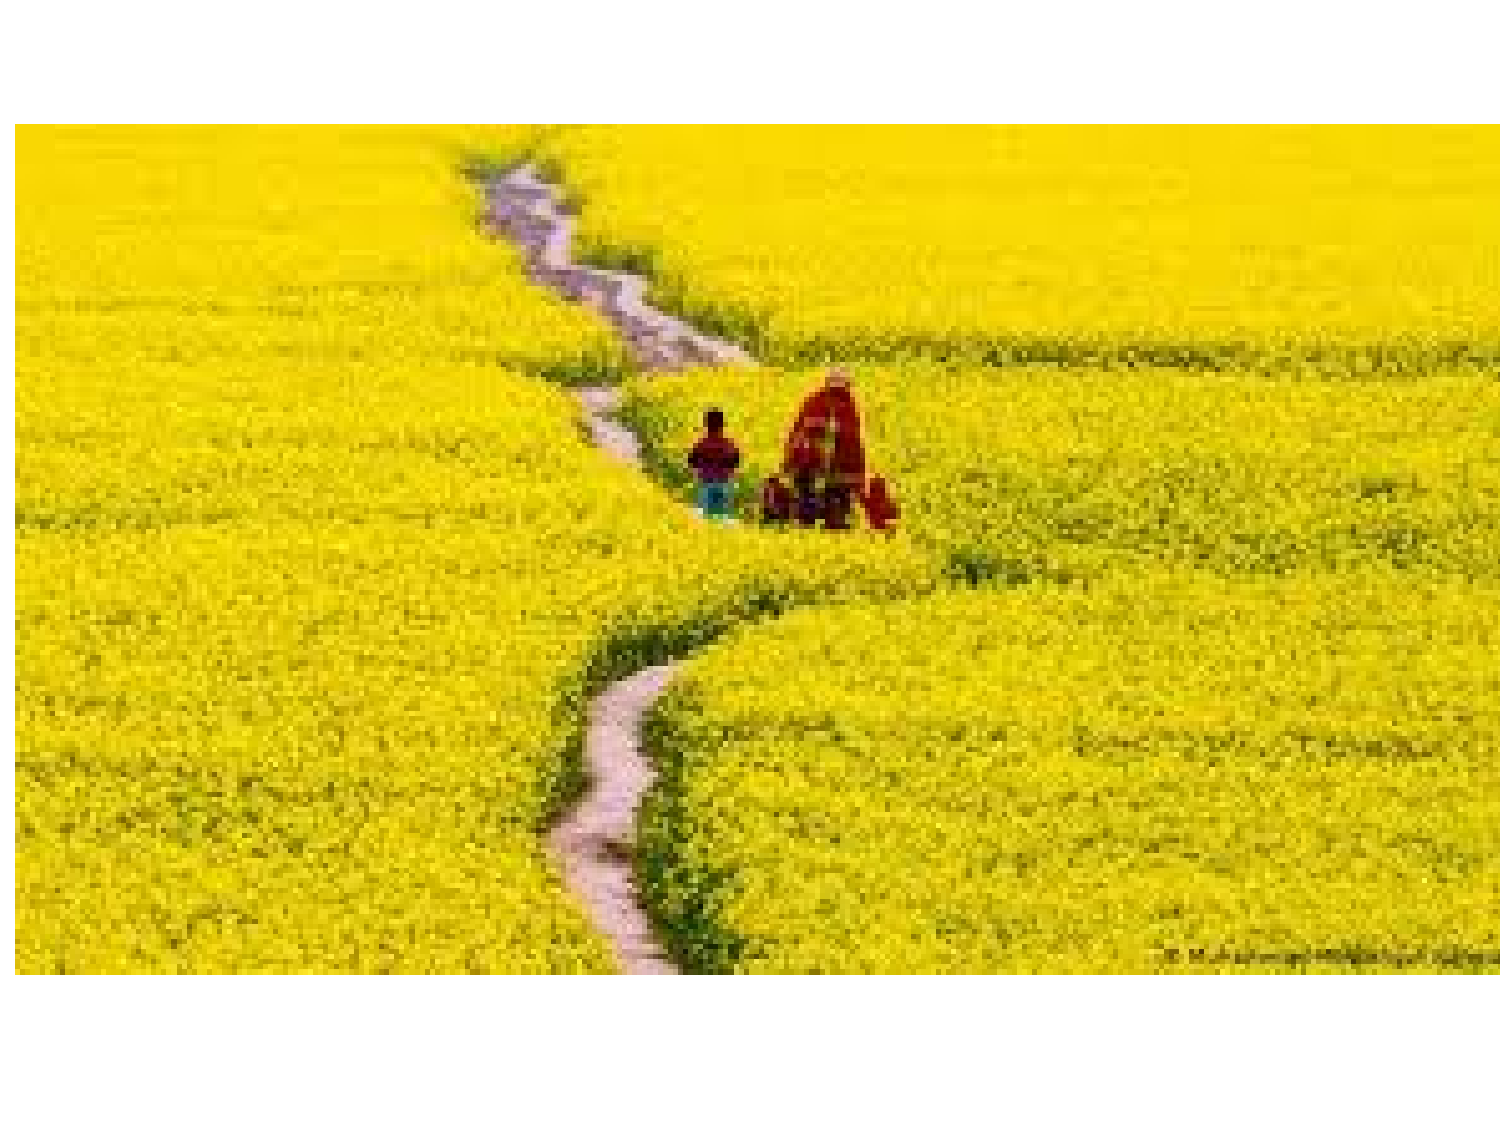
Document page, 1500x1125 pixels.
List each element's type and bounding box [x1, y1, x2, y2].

picture [15, 124, 1500, 976]
